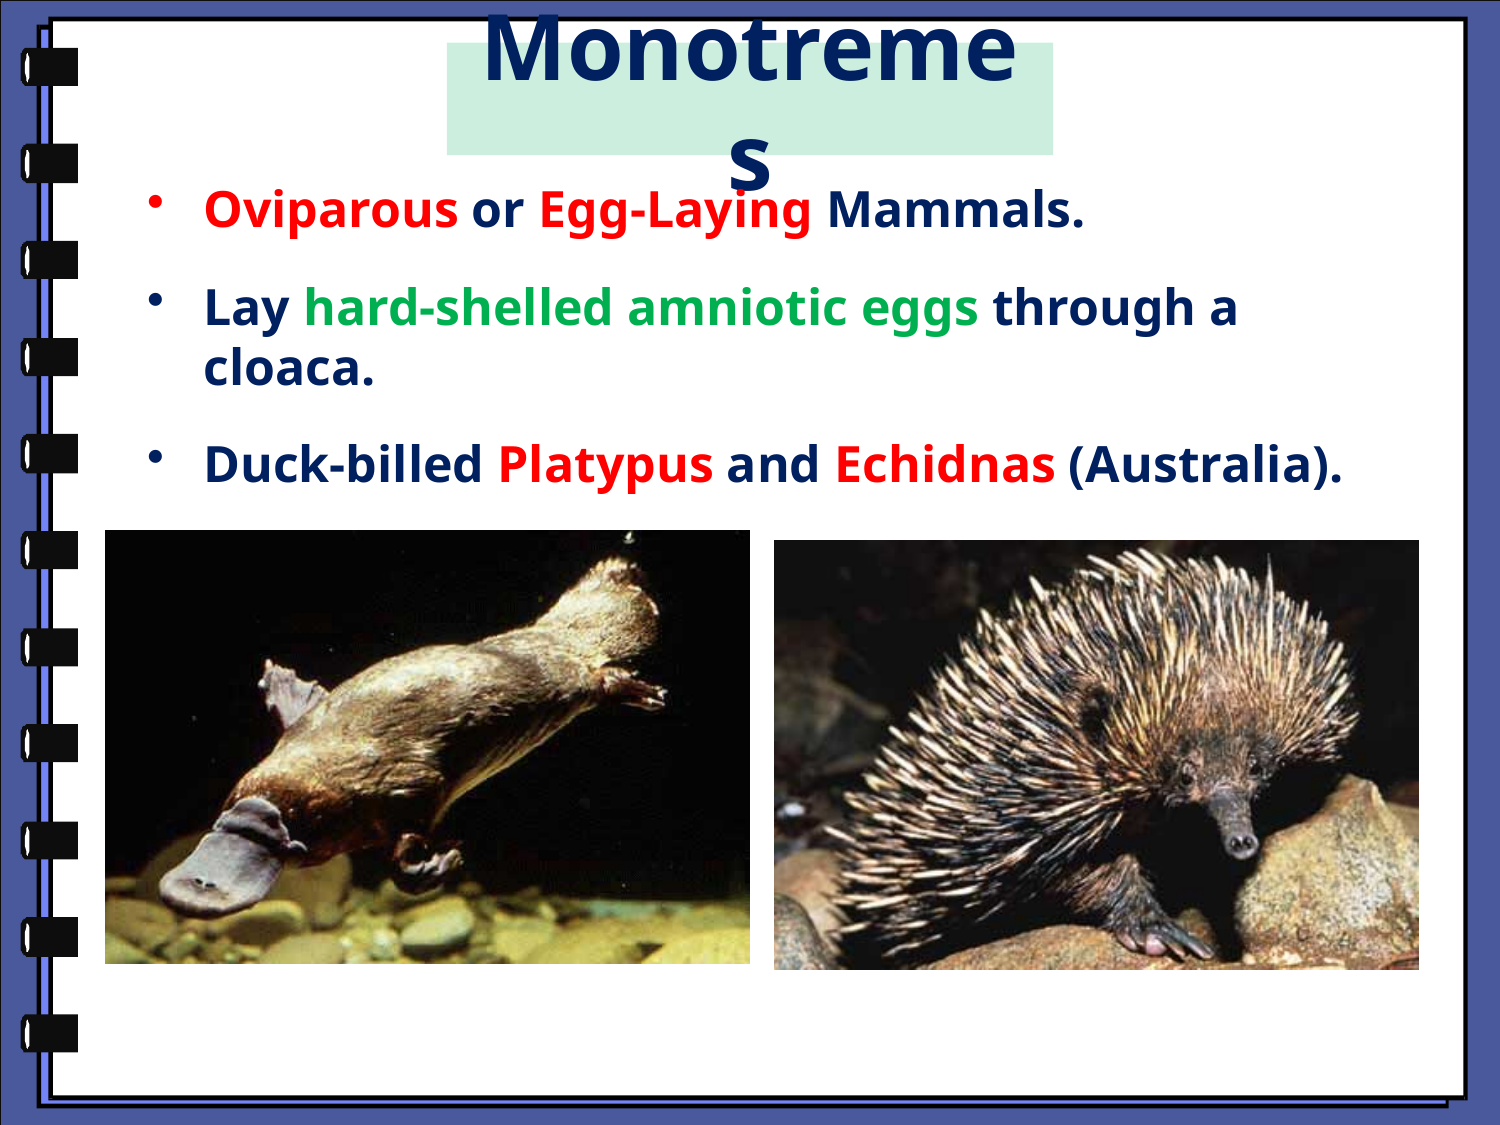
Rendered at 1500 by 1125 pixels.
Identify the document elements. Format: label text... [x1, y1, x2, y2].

list Oviparous or Egg-Laying Mammals. Lay hard-shelled amniotic eggs through a cloaca. Duck-billed Platypus and Echidnas (Australia). [131, 170, 1395, 531]
picture [774, 540, 1420, 971]
title Monotremes [446, 42, 1054, 156]
picture [105, 530, 751, 964]
